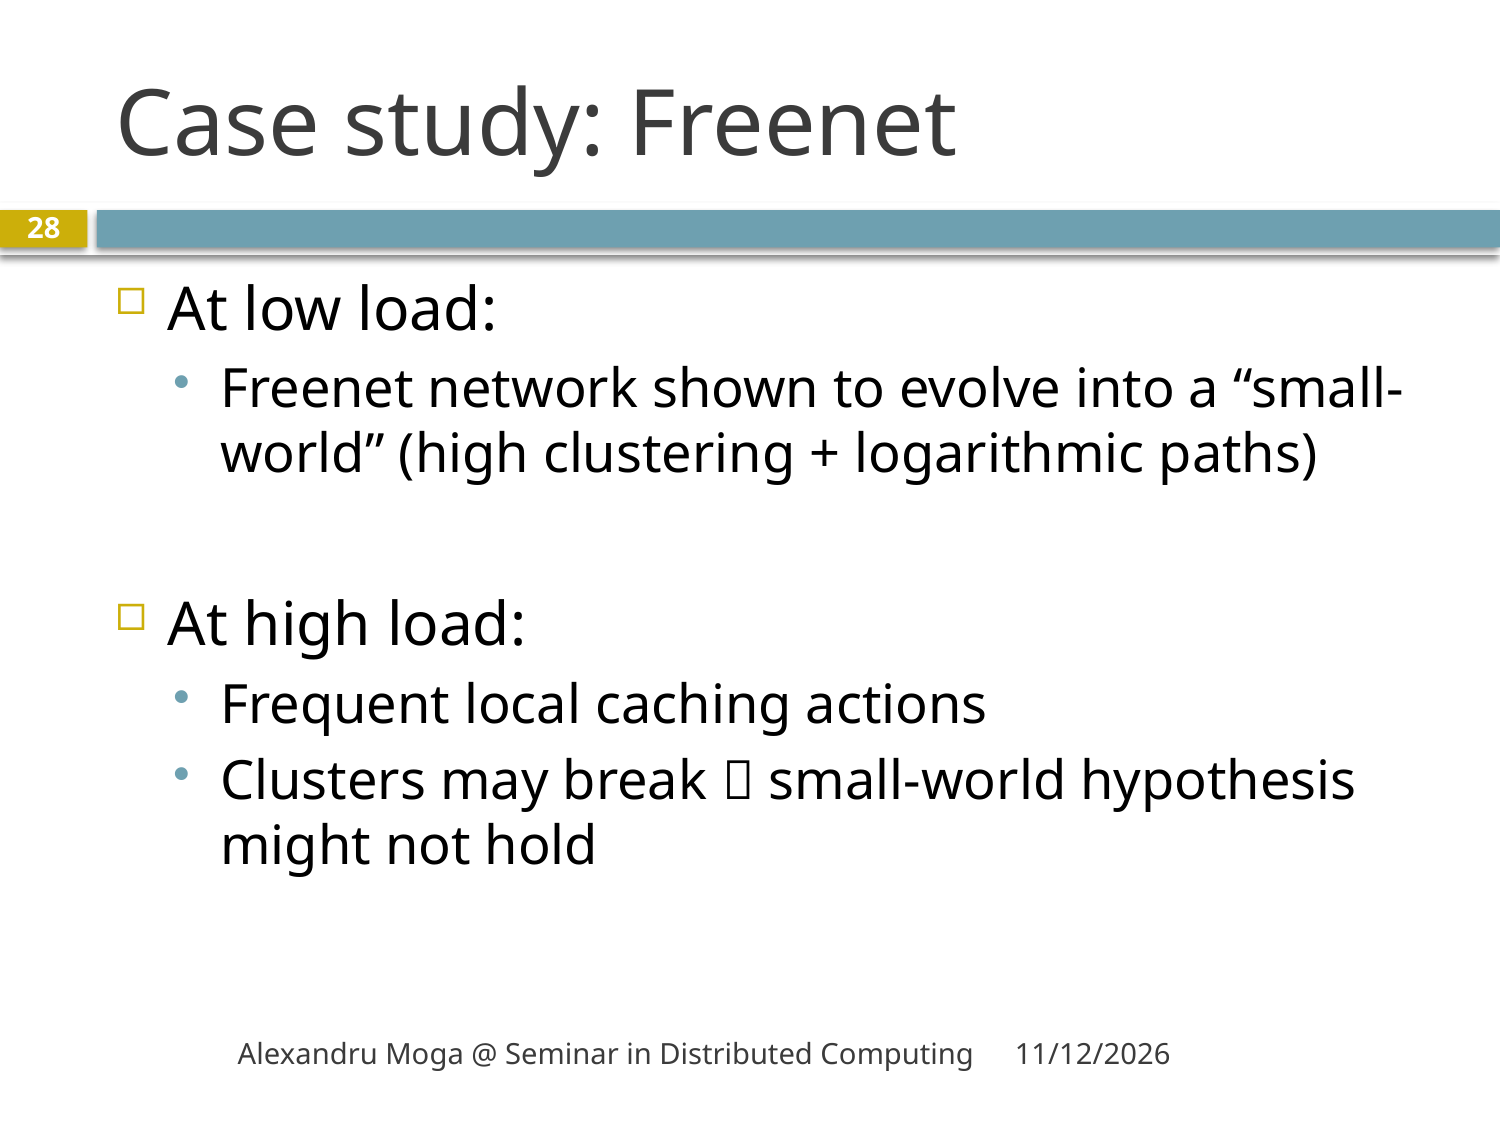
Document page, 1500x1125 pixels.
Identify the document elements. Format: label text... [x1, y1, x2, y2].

title Case study: Freenet [100, 37, 1438, 200]
footer Alexandru Moga @ Seminar in Distributed Computing [99, 1024, 990, 1085]
slide_number 28 [0, 208, 88, 249]
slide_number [999, 1025, 1438, 1085]
list At low load: Freenet network shown to evolve into a “small-world” (high clustering + logarithmic paths) At high load: Frequent local caching actions Clusters may break  small-world hypothesis might not hold [100, 262, 1438, 1000]
